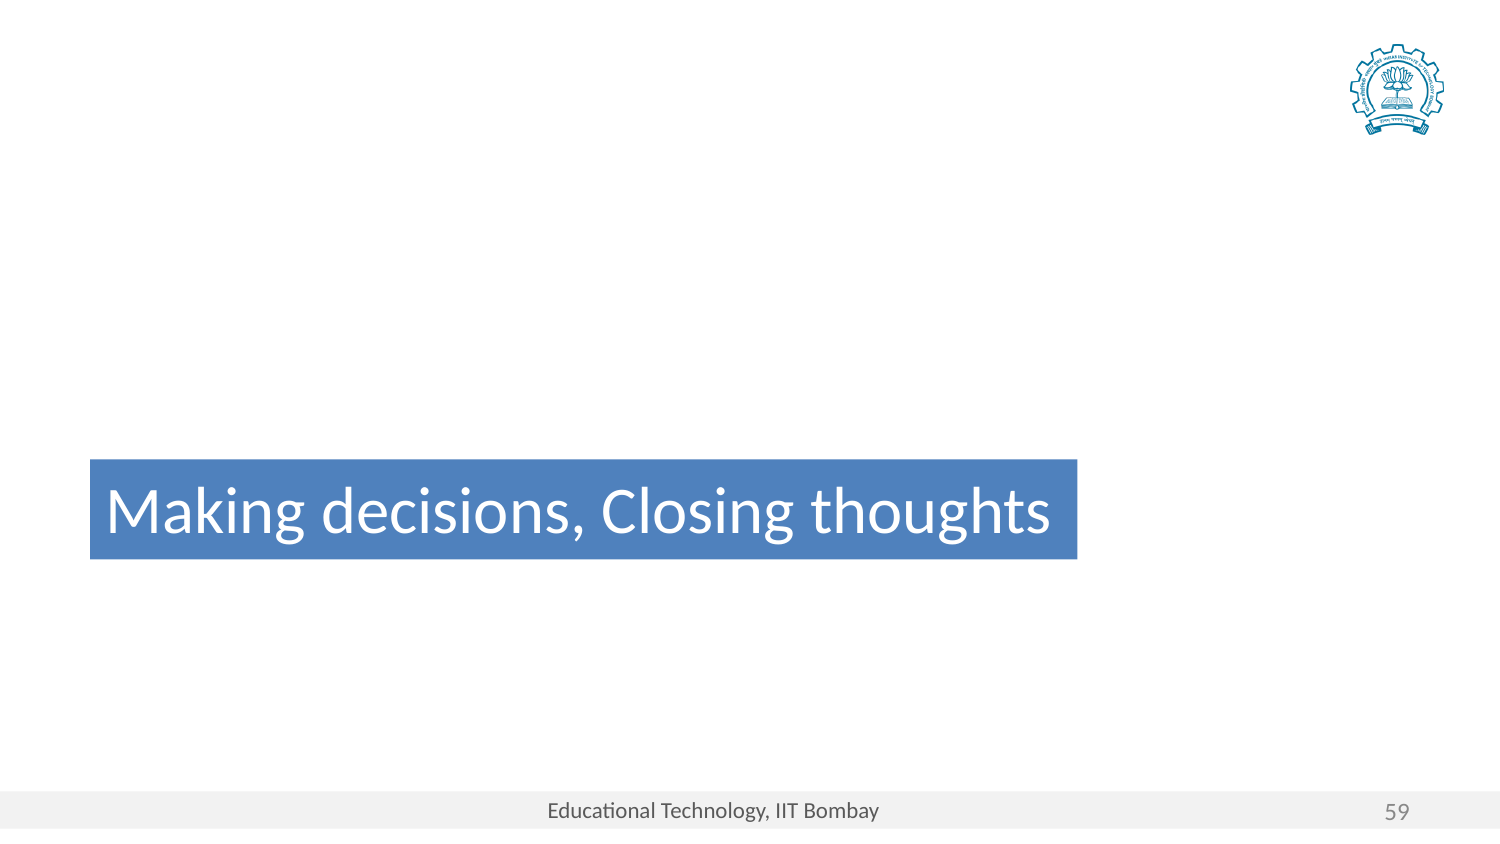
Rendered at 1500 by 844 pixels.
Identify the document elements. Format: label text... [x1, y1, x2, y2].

title Making decisions, Closing thoughts [90, 459, 1078, 560]
picture [1374, 126, 1420, 135]
slide_number 59 [1332, 788, 1425, 834]
picture [1350, 44, 1444, 135]
